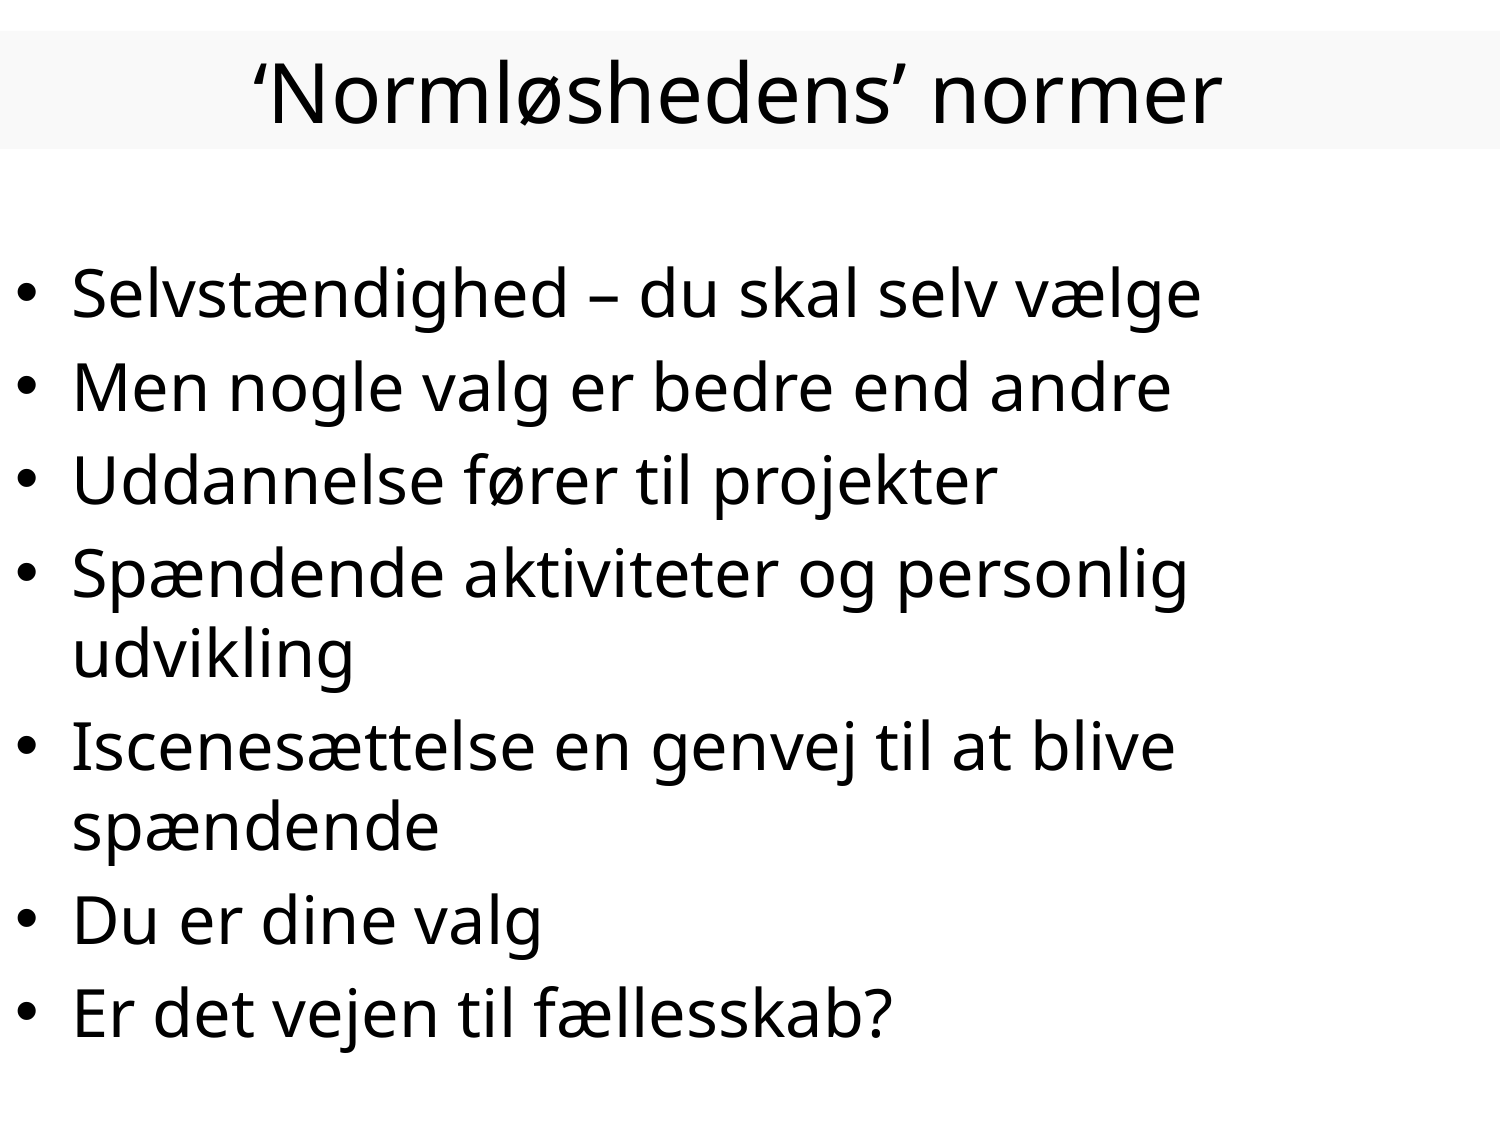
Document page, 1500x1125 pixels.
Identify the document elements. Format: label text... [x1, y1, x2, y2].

list Selvstændighed – du skal selv vælge Men nogle valg er bedre end andre Uddannelse fører til projekter Spændende aktiviteter og personlig udvikling Iscenesættelse en genvej til at blive spændende Du er dine valg Er det vejen til fællesskab? [0, 243, 1500, 1125]
title ‘Normløshedens’ normer [0, 30, 1500, 149]
